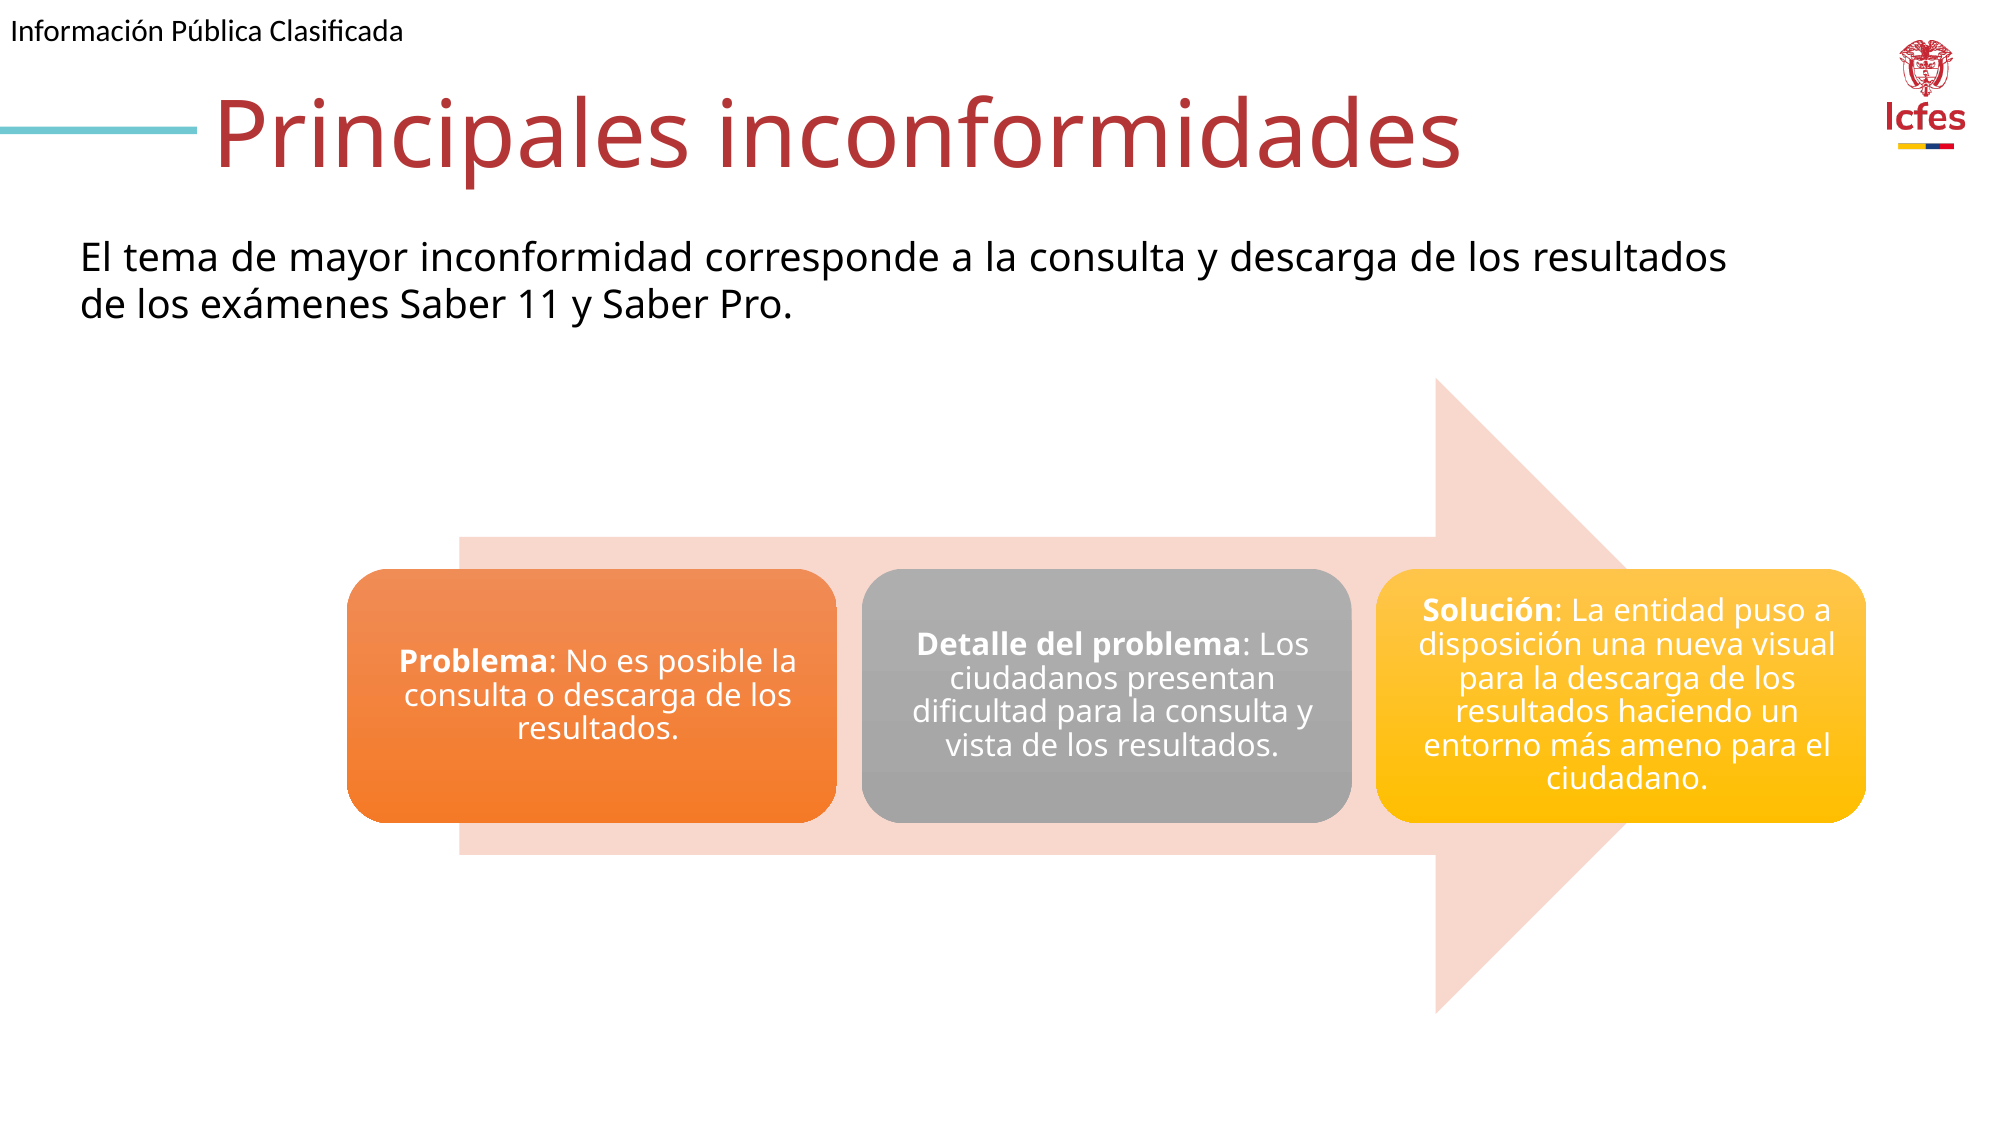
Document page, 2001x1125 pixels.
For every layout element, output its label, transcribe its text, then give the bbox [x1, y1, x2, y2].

text_box [0, 126, 197, 135]
picture [1867, 32, 1979, 167]
text_box El tema de mayor inconformidad corresponde a la consulta y descarga de los resultados de los exámenes Saber 11 y Saber Pro. [64, 224, 1744, 334]
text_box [345, 377, 1868, 1014]
text_box Principales inconformidades [197, 72, 1745, 195]
